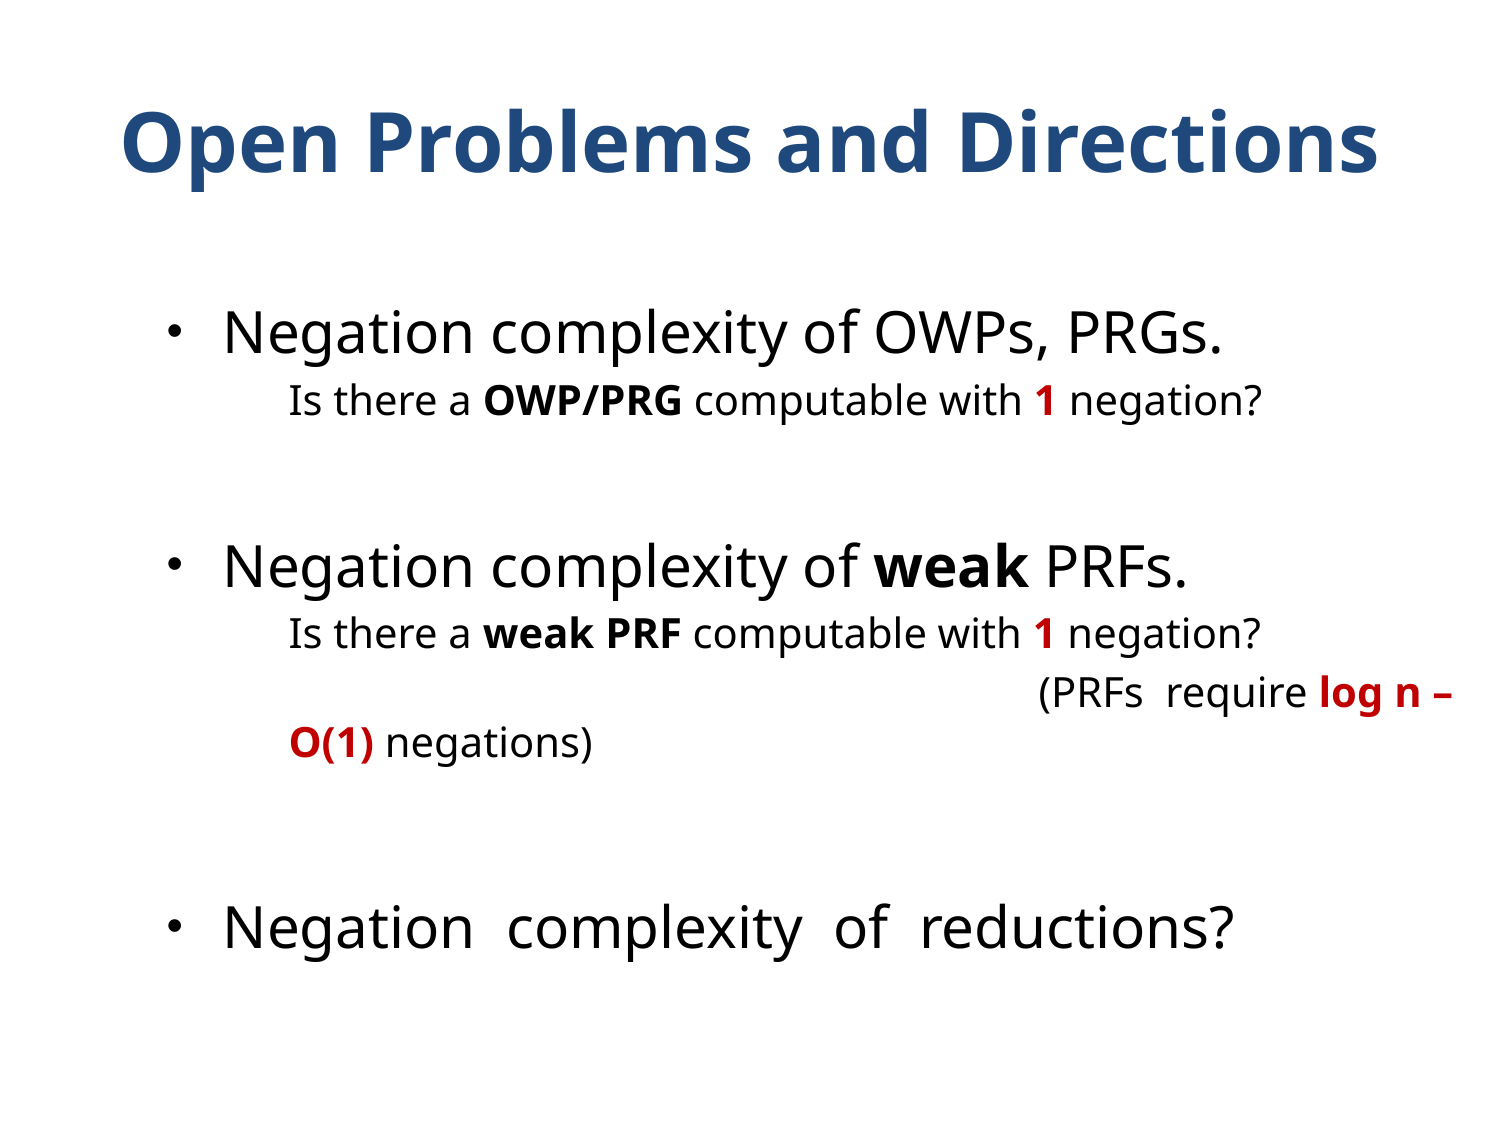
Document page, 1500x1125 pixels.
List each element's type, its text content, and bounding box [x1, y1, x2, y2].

title Open Problems and Directions [75, 37, 1425, 241]
list Negation complexity of OWPs, PRGs. Is there a OWP/PRG computable with 1 negation? Negation complexity of weak PRFs. Is there a weak PRF computable with 1 negation? (PRFs require log n – O(1) negations) Negation complexity of reductions? [151, 288, 1500, 968]
